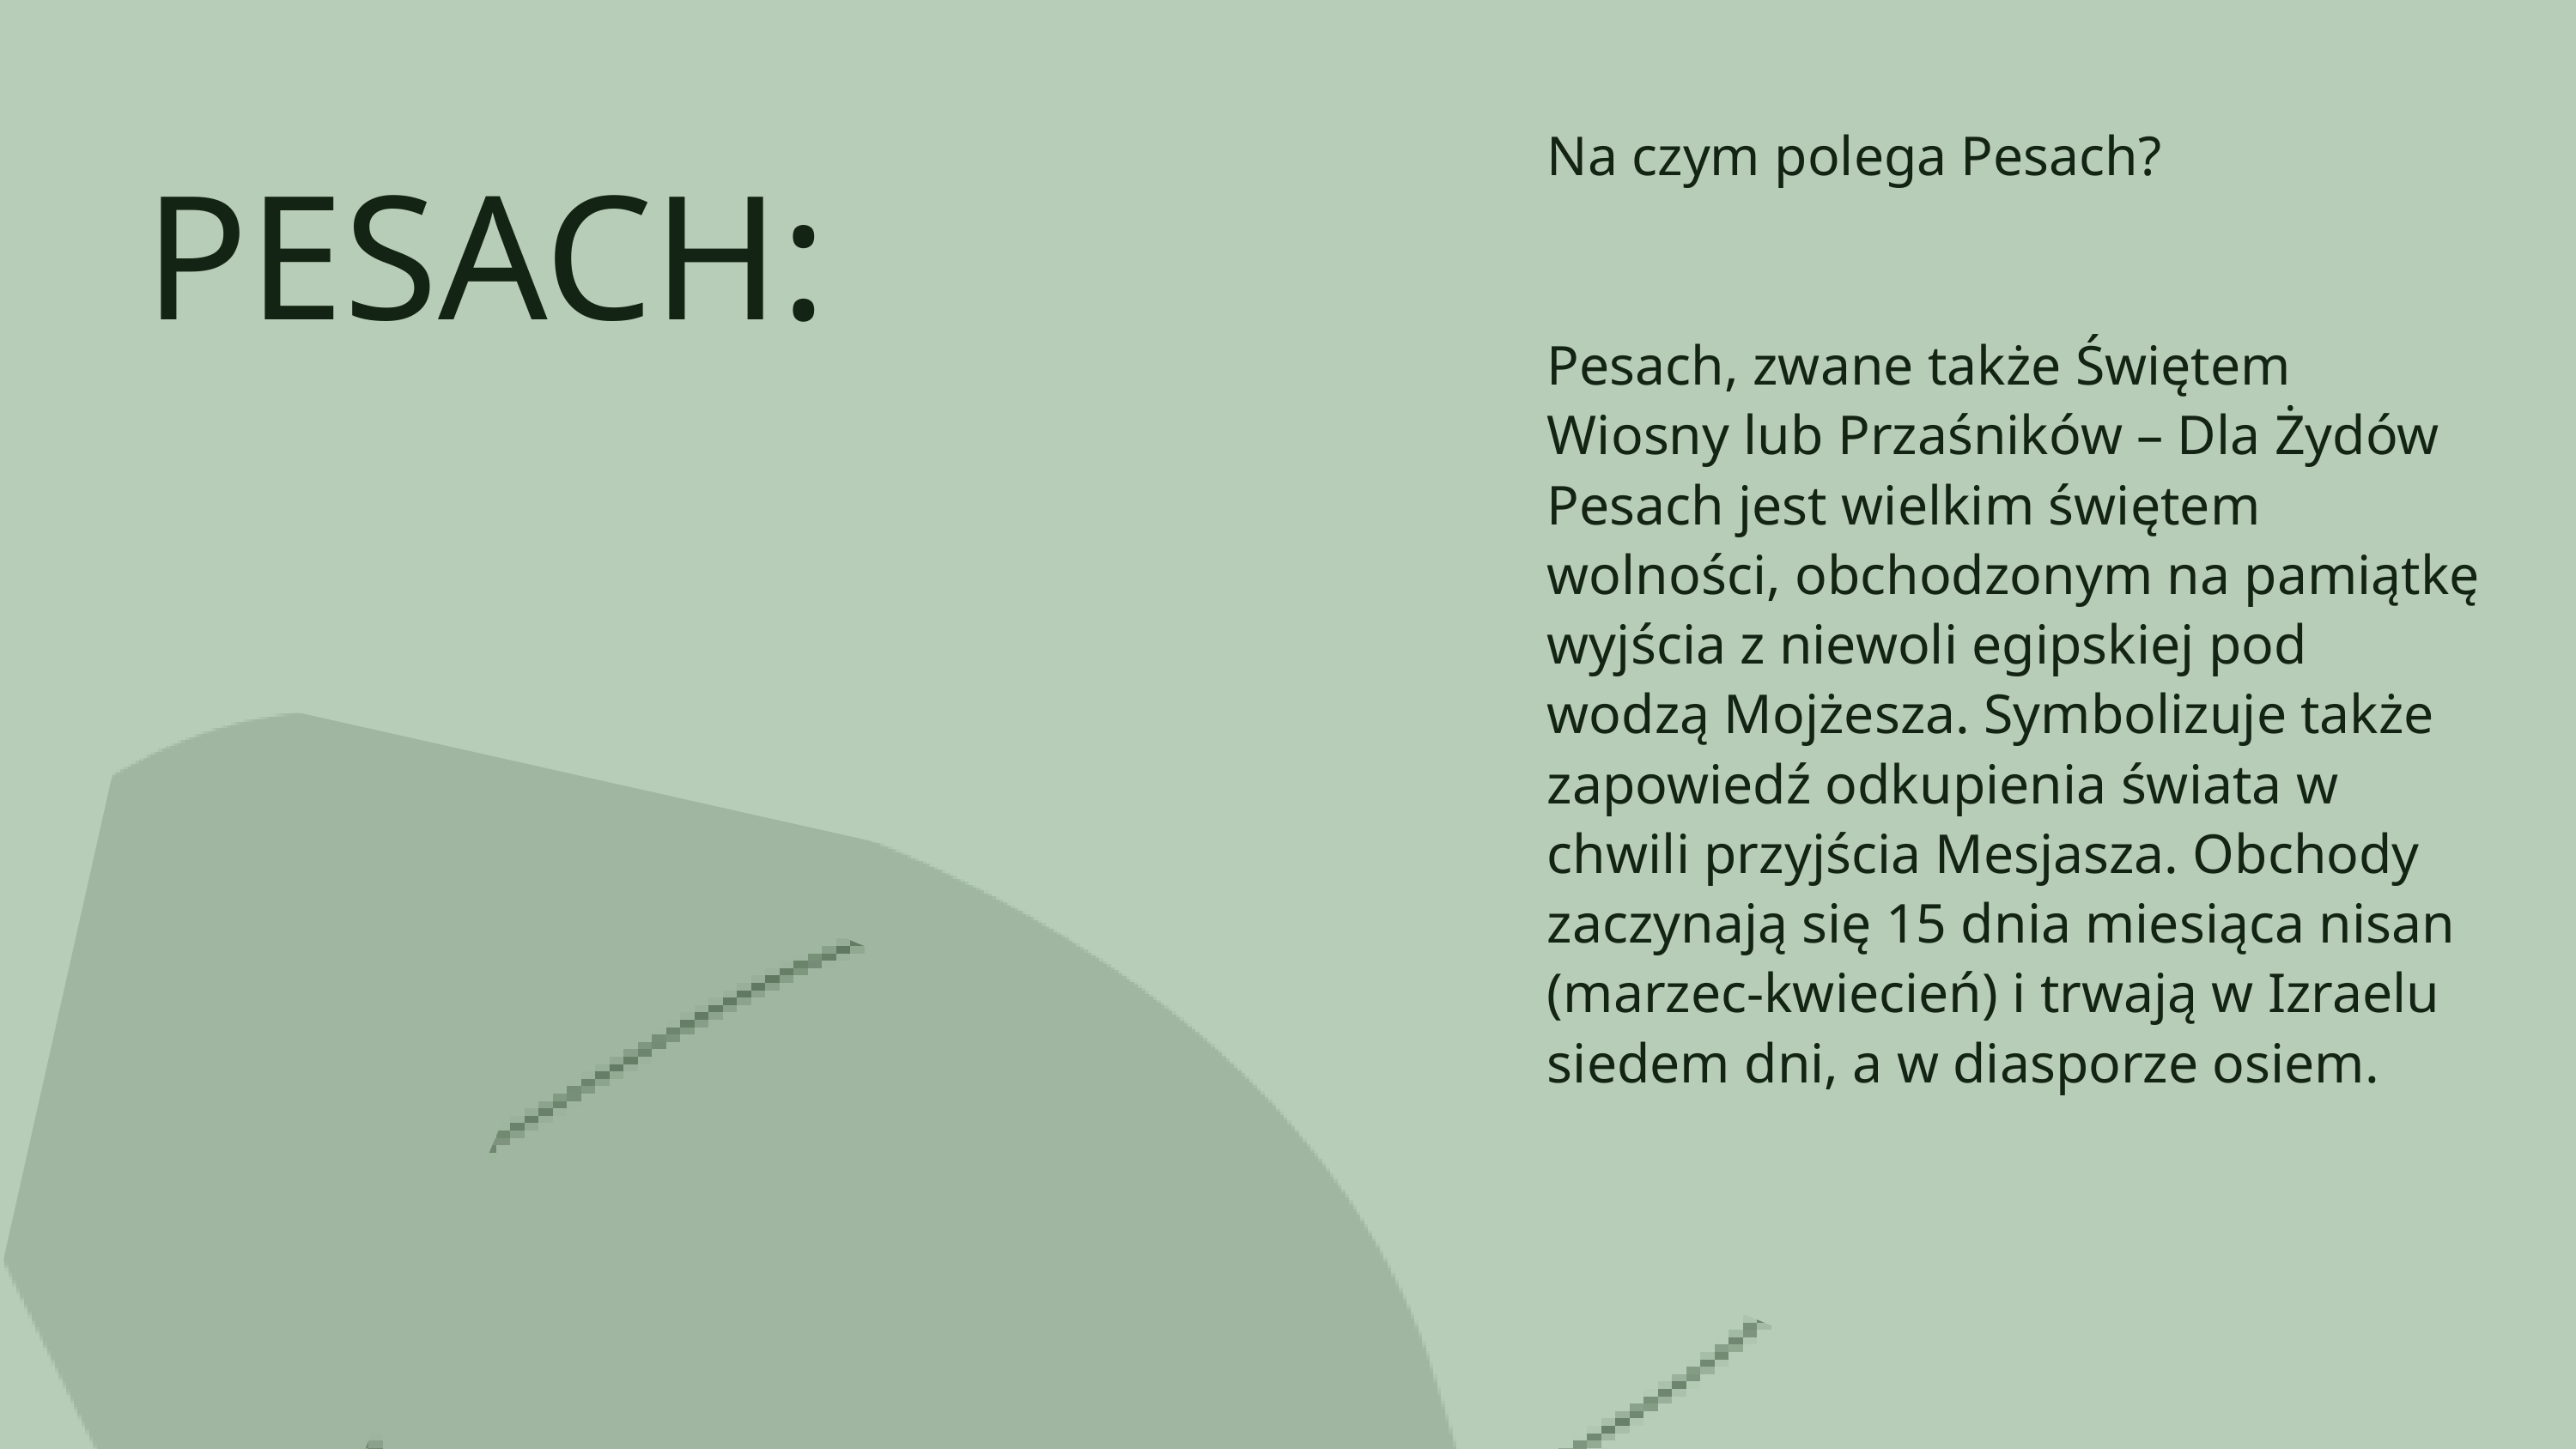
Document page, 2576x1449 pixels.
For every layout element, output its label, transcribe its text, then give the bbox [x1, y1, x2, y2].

text_box Na czym polega Pesach? Pesach, zwane także Świętem Wiosny lub Przaśników – Dla Żydów Pesach jest wielkim świętem wolności, obchodzonym na pamiątkę wyjścia z niewoli egipskiej pod wodzą Mojżesza. Symbolizuje także zapowiedź odkupienia świata w chwili przyjścia Mesjasza. Obchody zaczynają się 15 dnia miesiąca nisan (marzec-kwiecień) i trwają w Izraelu siedem dni, a w diasporze osiem. [1546, 116, 2484, 1163]
text_box [0, 676, 1572, 1449]
text_box PESACH: [144, 148, 1084, 355]
text_box [365, 843, 1885, 1449]
